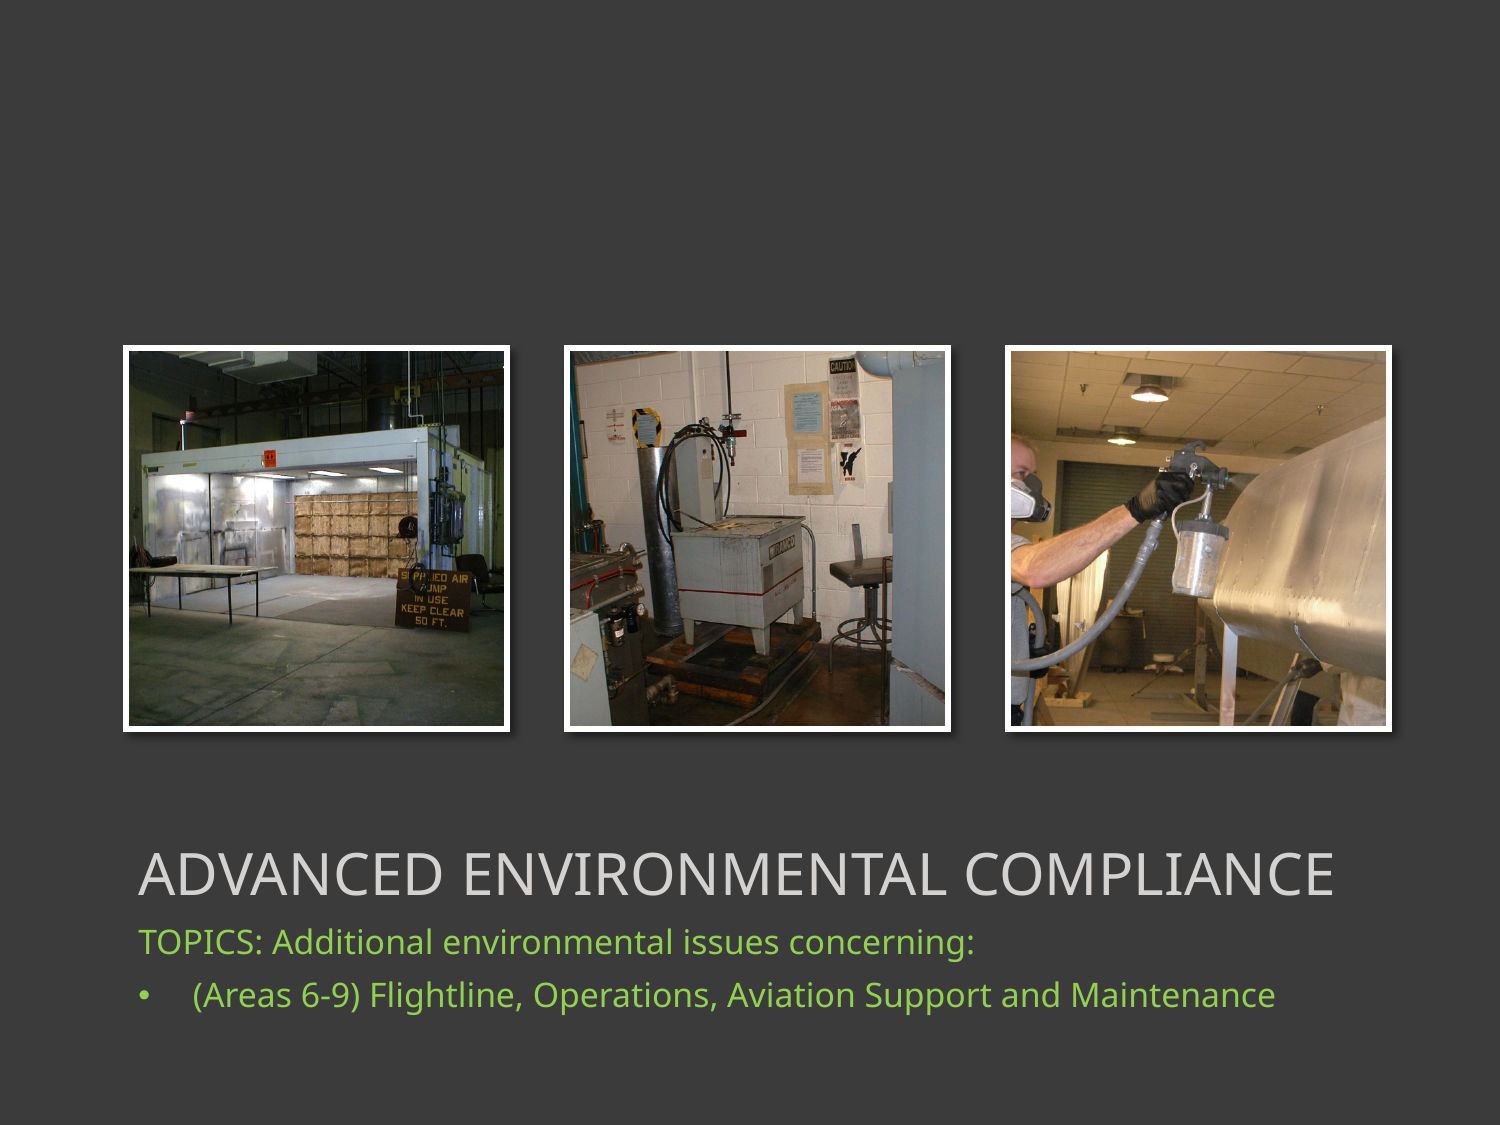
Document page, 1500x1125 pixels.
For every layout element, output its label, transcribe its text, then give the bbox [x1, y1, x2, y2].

list TOPICS: Additional environmental issues concerning: (Areas 6-9) Flightline, Operations, Aviation Support and Maintenance [123, 918, 1399, 1057]
picture [1010, 350, 1387, 727]
picture [128, 350, 505, 727]
title Advanced environmental compliance [123, 750, 1400, 913]
picture [569, 350, 946, 727]
